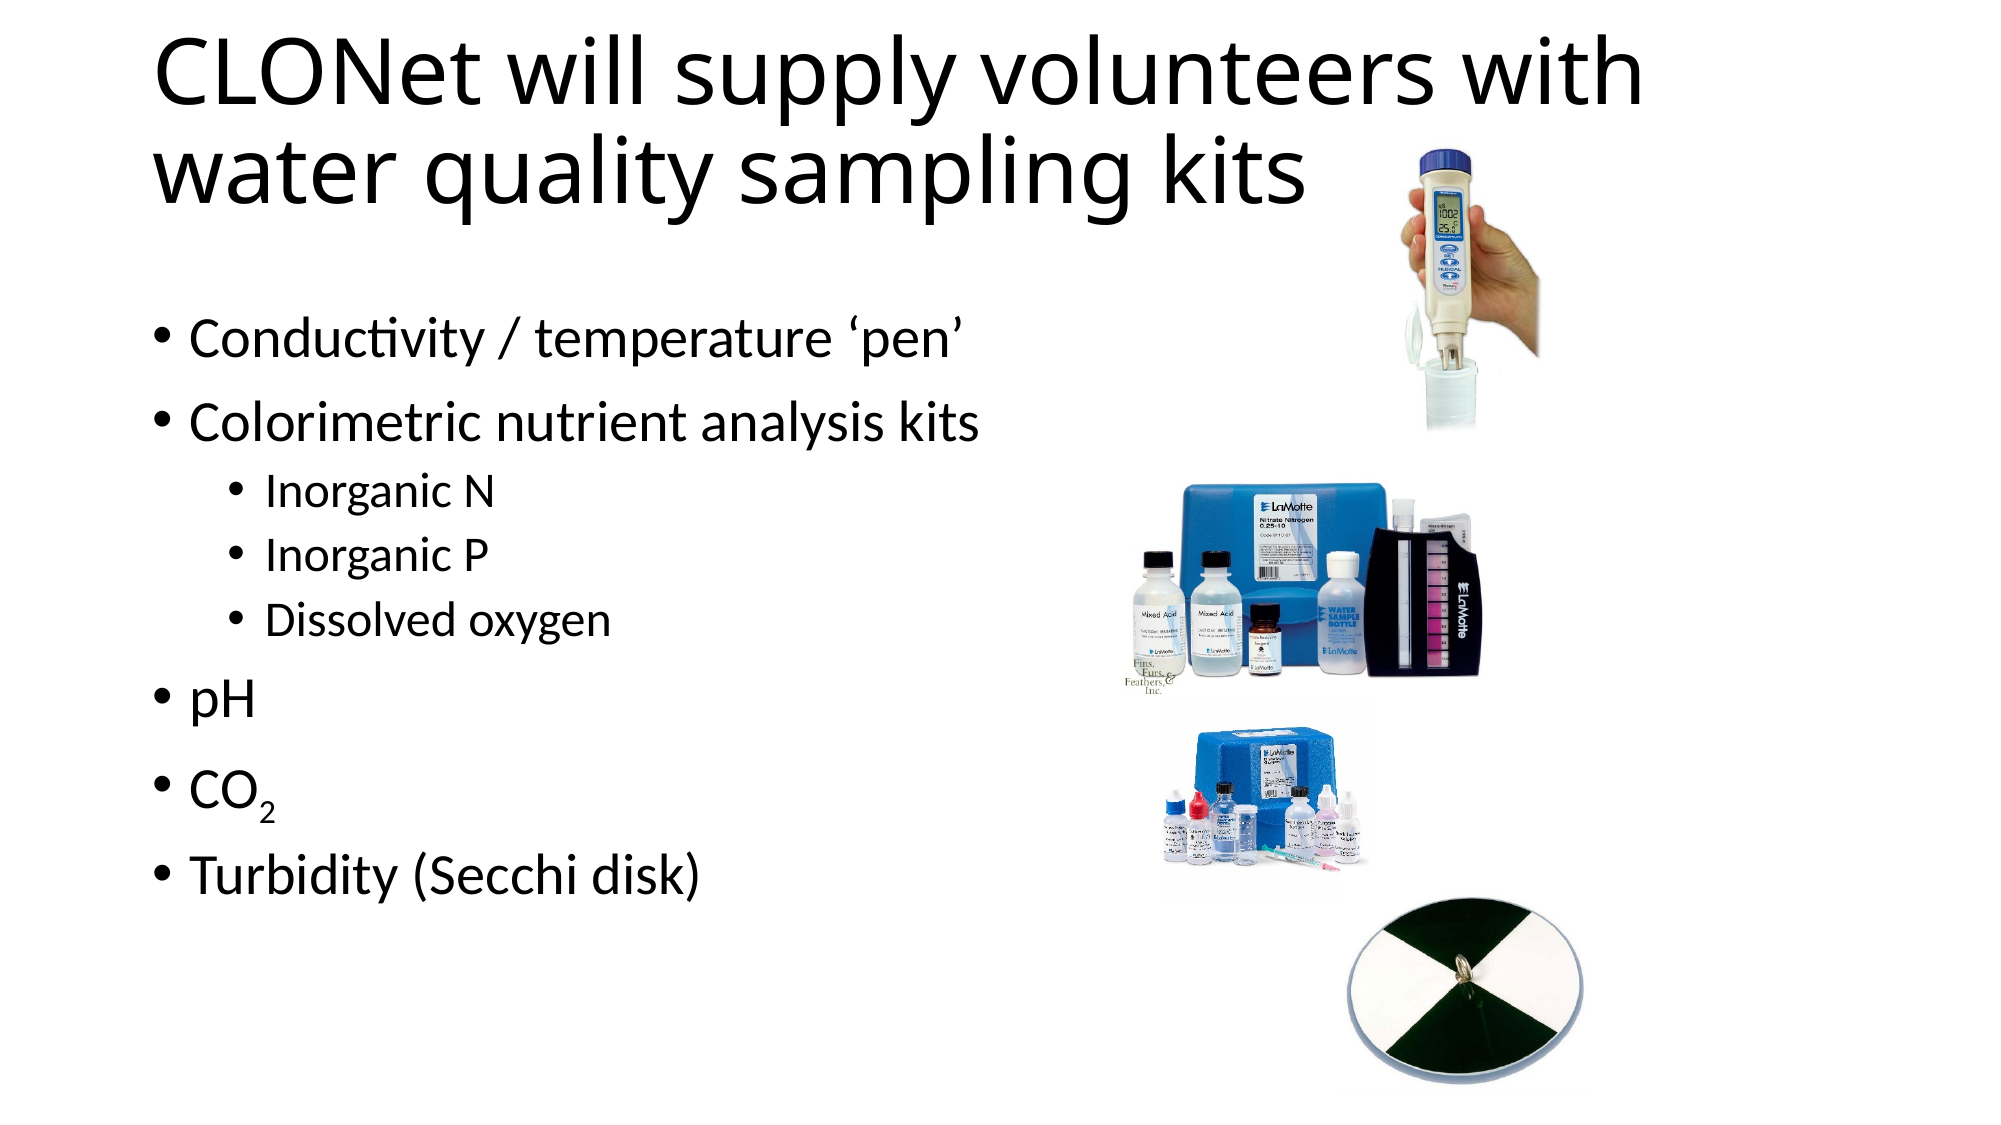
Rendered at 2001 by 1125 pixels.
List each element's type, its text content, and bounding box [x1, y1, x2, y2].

picture [1319, 141, 1612, 435]
picture [1123, 471, 1590, 1117]
list Conductivity / temperature ‘pen’ Colorimetric nutrient analysis kits Inorganic N Inorganic P Dissolved oxygen pH CO2 Turbidity (Secchi disk) [137, 299, 1863, 1014]
title CLONet will supply volunteers with water quality sampling kits [137, 16, 1863, 234]
